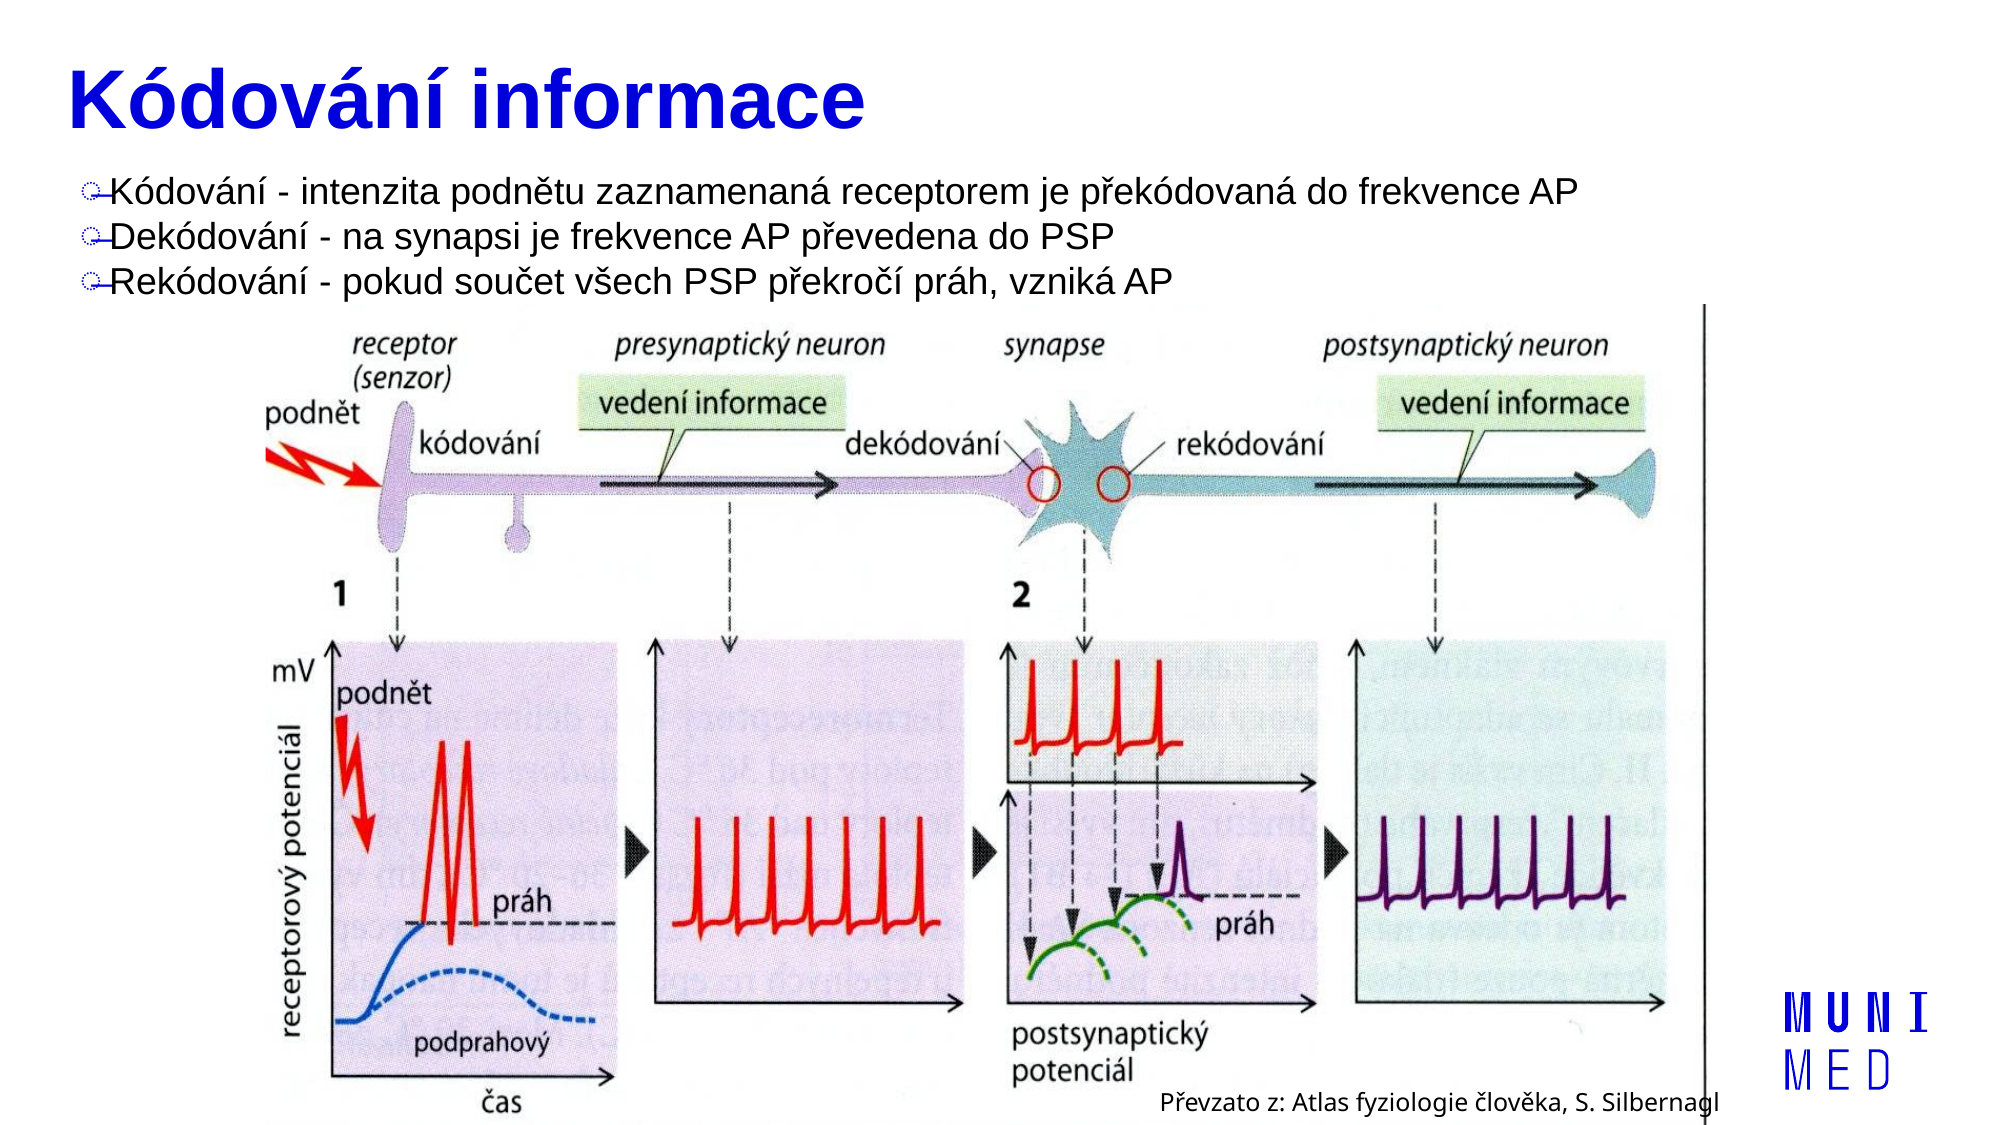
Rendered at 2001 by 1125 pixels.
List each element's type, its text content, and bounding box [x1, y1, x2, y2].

picture [265, 303, 1710, 1125]
list Kódování - intenzita podnětu zaznamenaná receptorem je překódovaná do frekvence AP Dekódování - na synapsi je frekvence AP převedena do PSP Rekódování - pokud součet všech PSP překročí práh, vzniká AP [67, 167, 1868, 1041]
title Kódování informace [67, 62, 1832, 137]
text_box Převzato z: Atlas fyziologie člověka, S. Silbernagl [1713, 1079, 1832, 1125]
